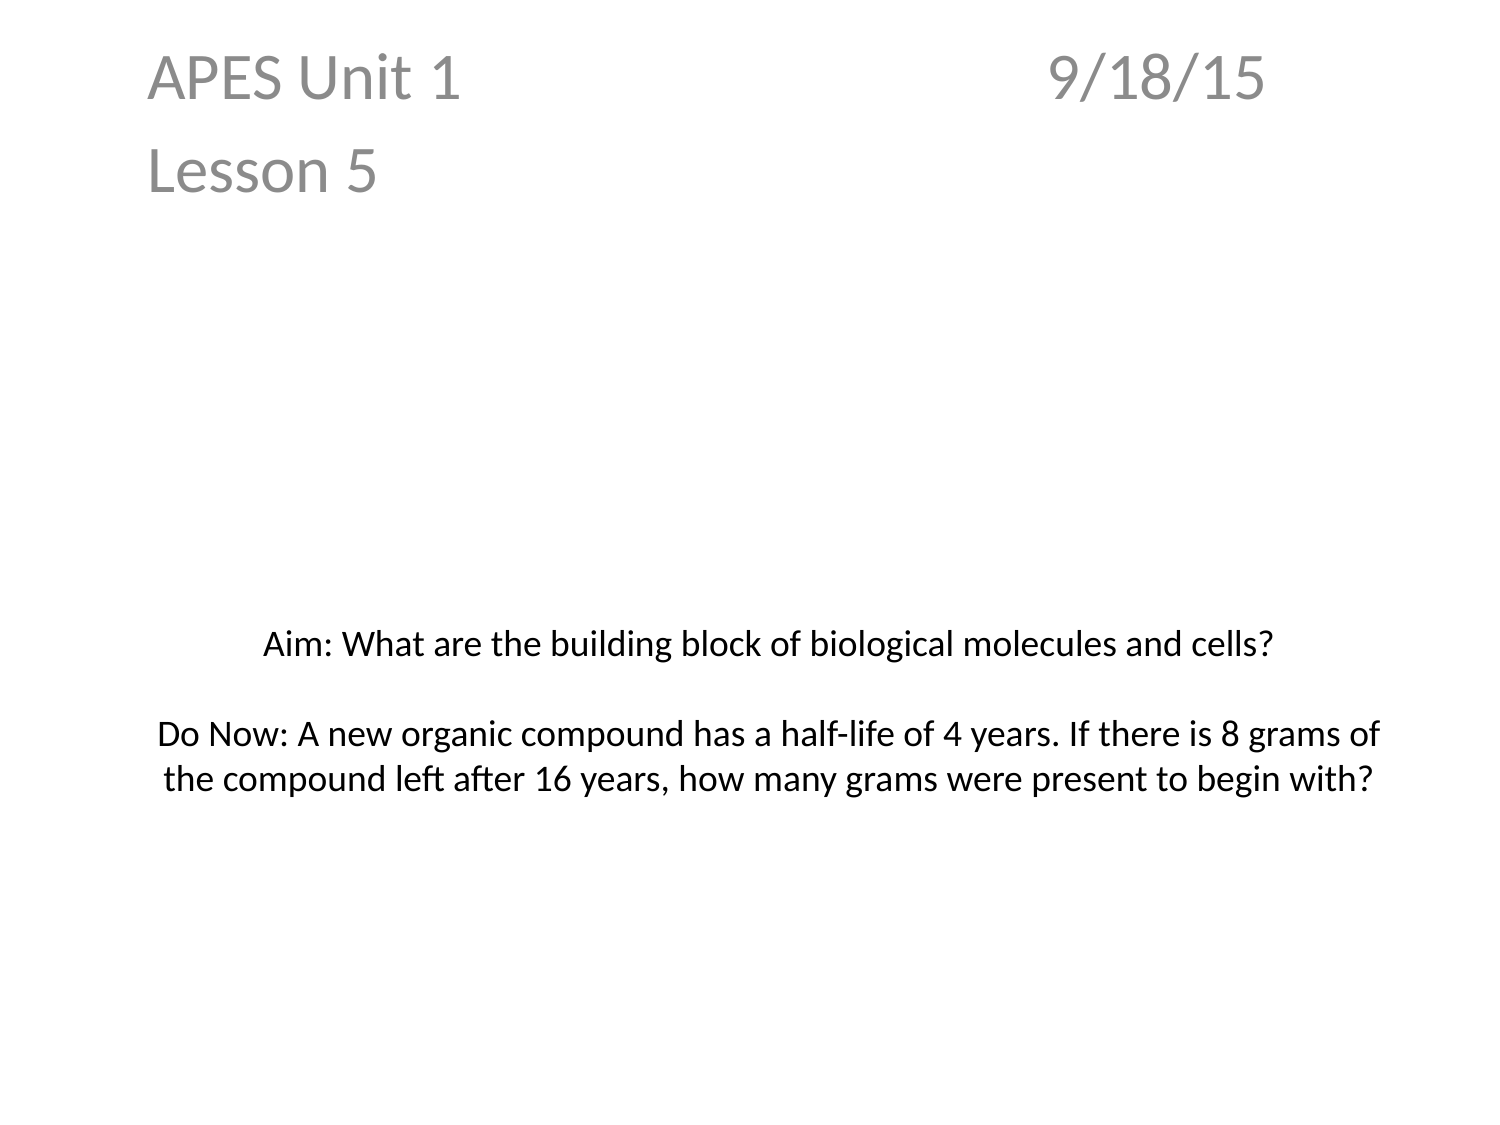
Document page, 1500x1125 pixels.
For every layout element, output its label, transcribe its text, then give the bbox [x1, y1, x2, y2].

subtitle APES Unit 1 9/18/15 Lesson 5 [132, 25, 1359, 313]
title Aim: What are the building block of biological molecules and cells? Do Now: A new organic compound has a half-life of 4 years. If there is 8 grams of the compound left after 16 years, how many grams were present to begin with? [132, 588, 1408, 830]
